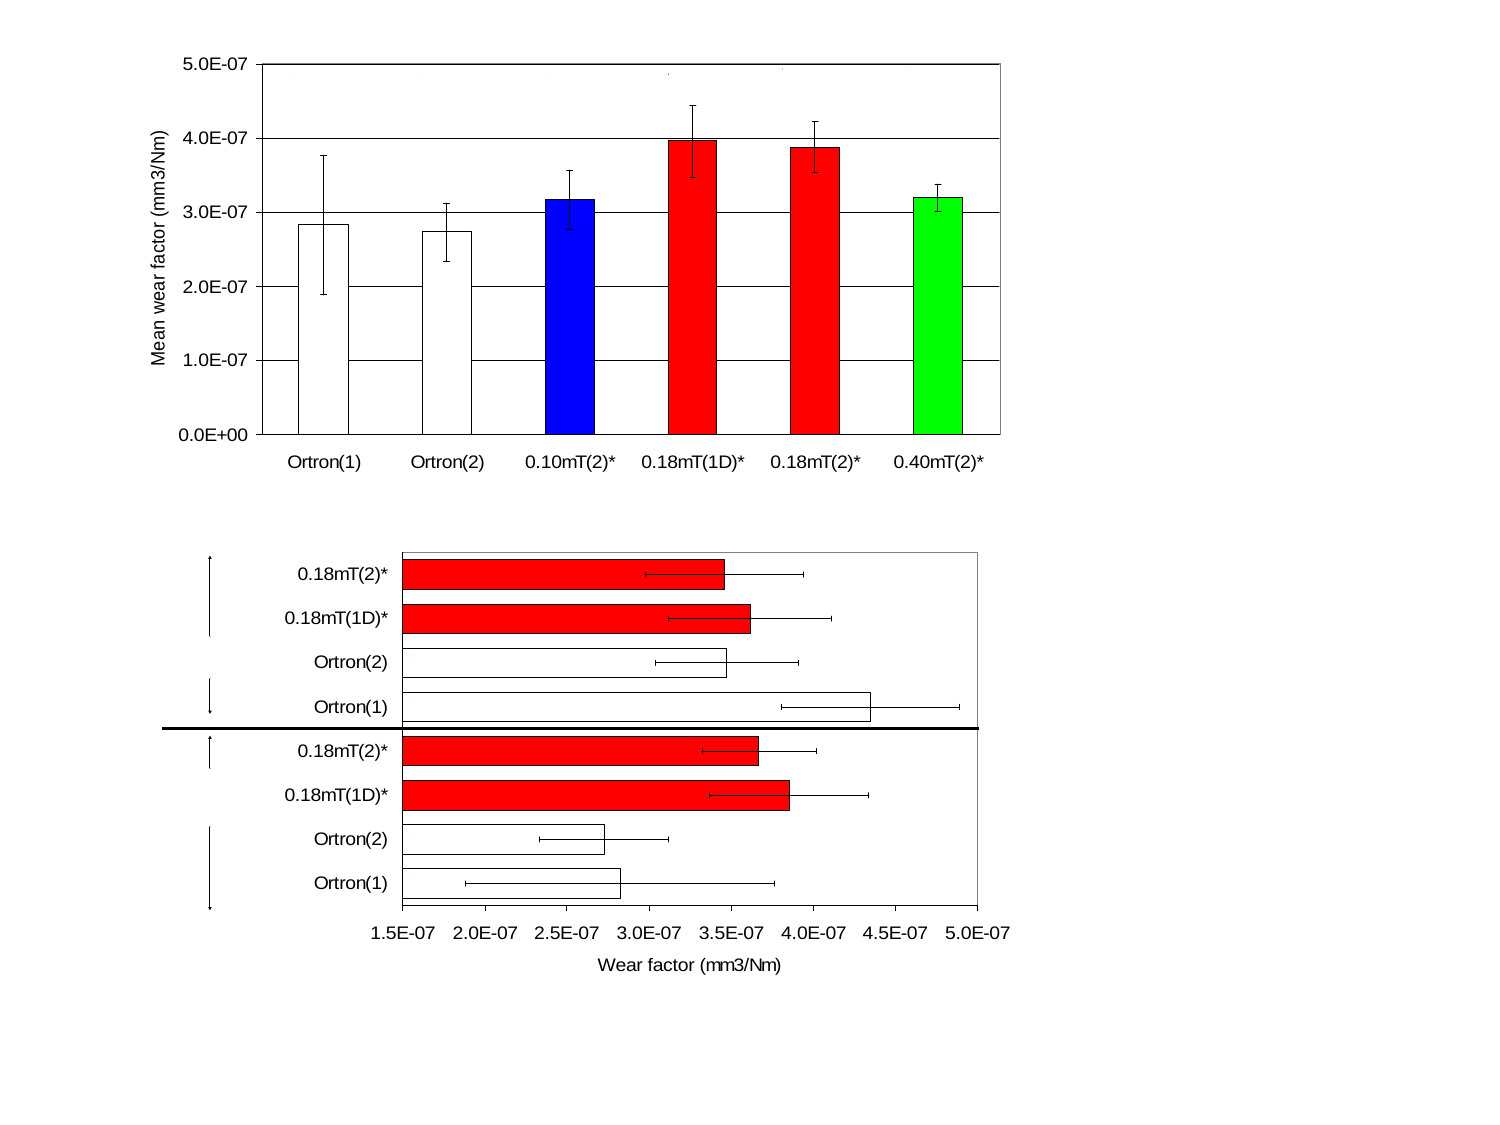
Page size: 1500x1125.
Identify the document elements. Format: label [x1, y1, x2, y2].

picture [128, 34, 1014, 492]
picture [140, 538, 1026, 996]
